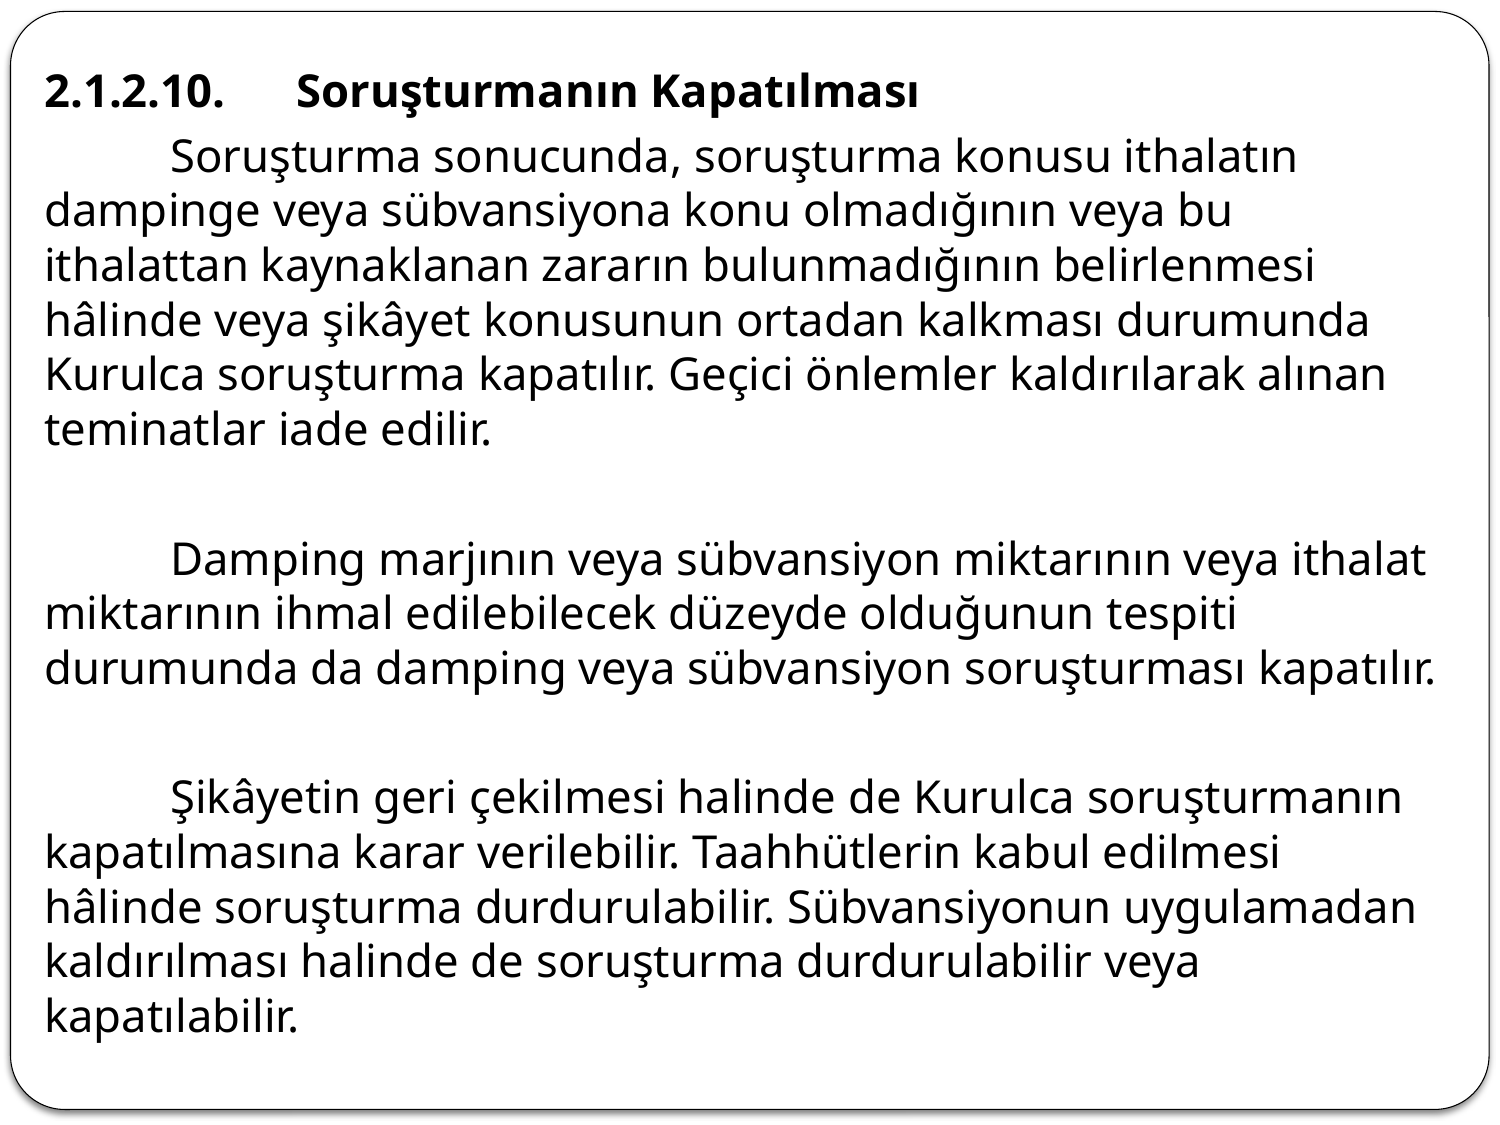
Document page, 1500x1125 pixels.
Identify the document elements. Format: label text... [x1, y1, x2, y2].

list 2.1.2.10. Soruşturmanın Kapatılması Soruşturma sonucunda, soruşturma konusu ithalatın dampinge veya sübvansiyona konu olmadığının veya bu ithalattan kaynaklanan zararın bulunmadığının belirlenmesi hâlinde veya şikâyet konusunun ortadan kalkması durumunda Kurulca soruşturma kapatılır. Geçici önlemler kaldırılarak alınan teminatlar iade edilir. Damping marjının veya sübvansiyon miktarının veya ithalat miktarının ihmal edilebilecek düzeyde olduğunun tespiti durumunda da damping veya sübvansiyon soruşturması kapatılır. Şikâyetin geri çekilmesi halinde de Kurulca soruşturmanın kapatılmasına karar verilebilir. Taahhütlerin kabul edilmesi hâlinde soruşturma durdurulabilir. Sübvansiyonun uygulamadan kaldırılması halinde de soruşturma durdurulabilir veya kapatılabilir. [29, 54, 1459, 1083]
